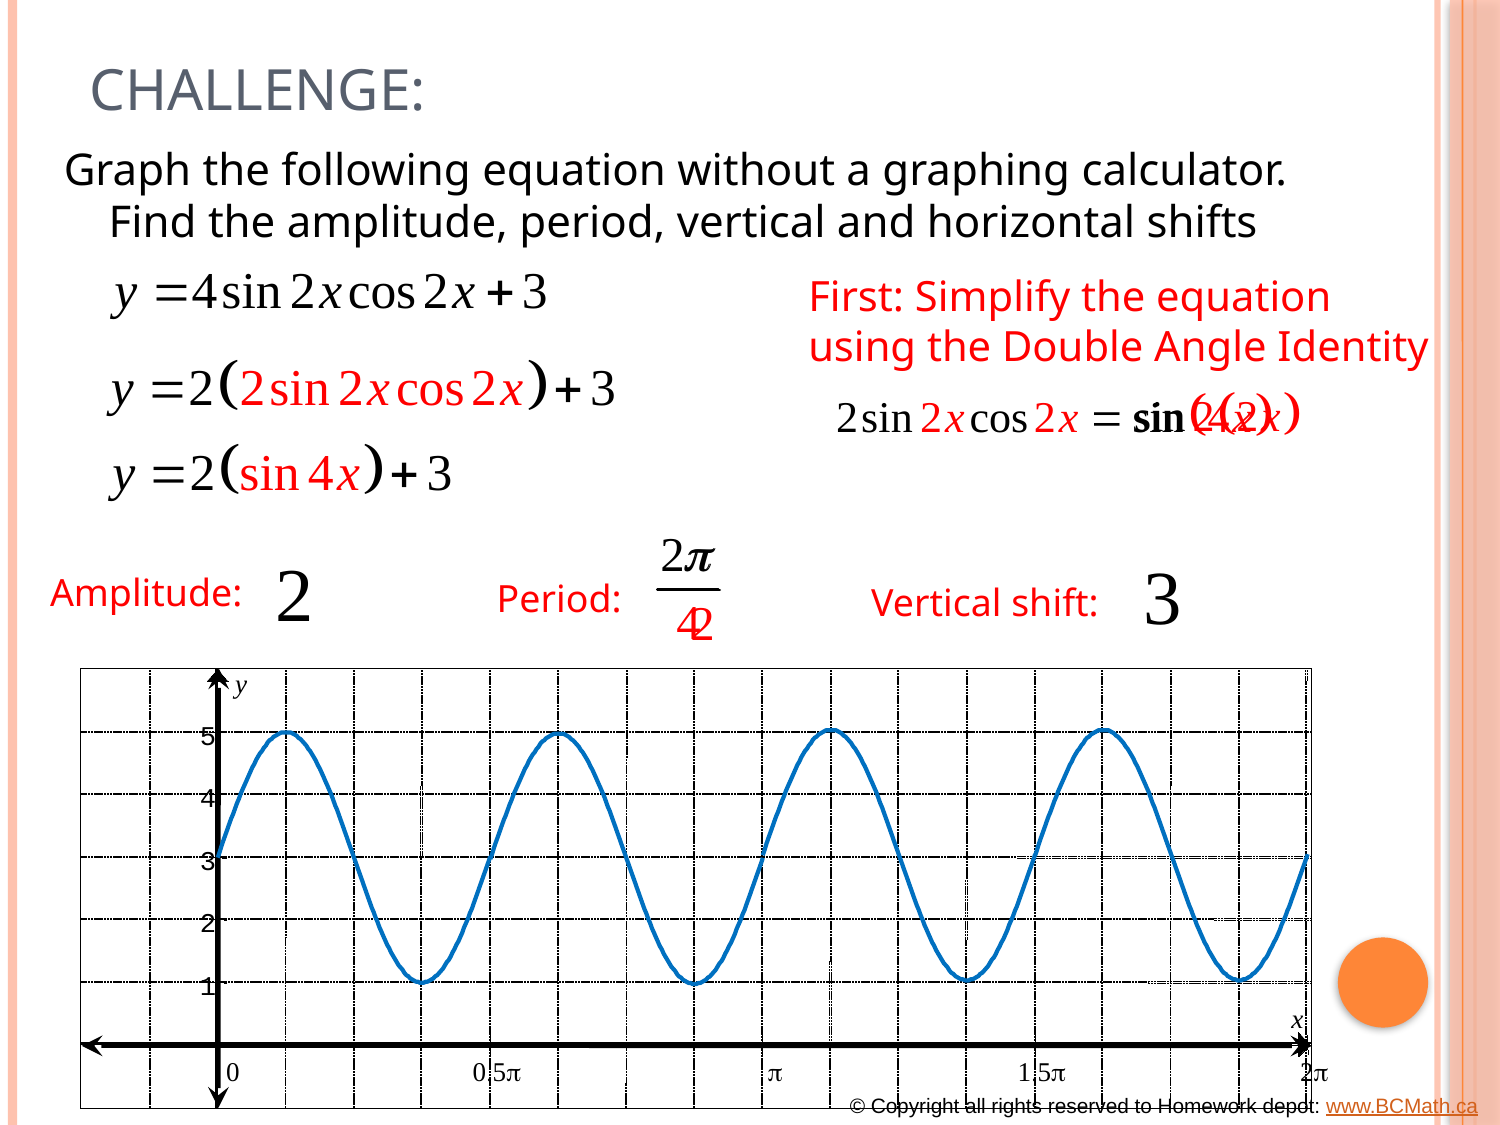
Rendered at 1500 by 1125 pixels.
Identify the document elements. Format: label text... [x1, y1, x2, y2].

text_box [101, 260, 556, 330]
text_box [99, 438, 459, 519]
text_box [264, 556, 325, 635]
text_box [1127, 387, 1277, 457]
text_box First: Simplify the equation using the Double Angle Identity [793, 261, 1444, 377]
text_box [829, 391, 1122, 444]
text_box © Copyright all rights reserved to Homework depot: www.BCMath.ca [835, 1084, 1499, 1125]
text_box Period: [481, 567, 637, 628]
text_box Amplitude: [35, 561, 258, 622]
text_box Vertical shift: [856, 571, 1114, 632]
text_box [98, 353, 624, 434]
title Challenge: [75, 45, 1300, 129]
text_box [1135, 559, 1190, 644]
list Graph the following equation without a graphing calculator. Find the amplitude, period, vertical and horizontal shifts [48, 133, 1407, 289]
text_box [649, 522, 673, 651]
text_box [1278, 386, 1306, 456]
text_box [79, 665, 1333, 1111]
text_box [675, 523, 730, 652]
